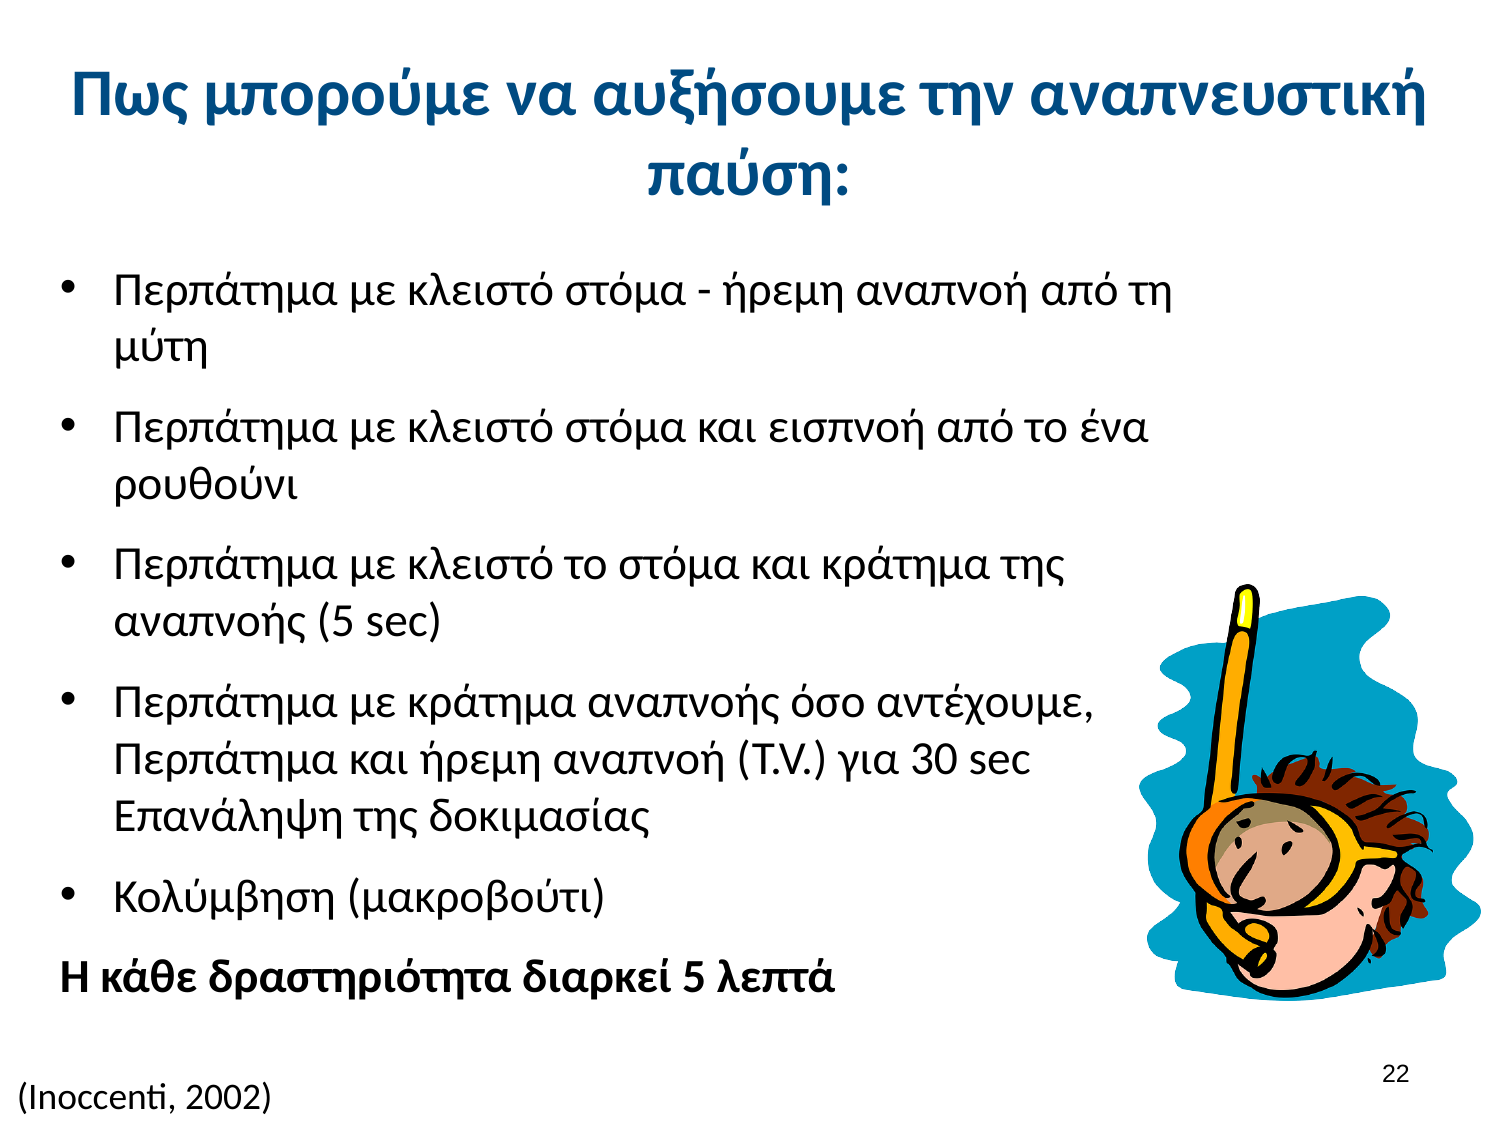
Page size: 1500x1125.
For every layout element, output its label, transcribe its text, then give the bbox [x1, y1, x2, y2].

picture [1139, 792, 1260, 1001]
picture [1139, 584, 1482, 996]
slide_number 21 [1074, 1042, 1425, 1103]
text_box (Inoccenti, 2002) [2, 1064, 288, 1125]
title Πως μπορούμε να αυξήσουμε την αναπνευστική παύση: [0, 54, 1500, 204]
picture [1313, 914, 1482, 1001]
list Περπάτημα με κλειστό στόμα - ήρεμη αναπνοή από τη μύτη Περπάτημα με κλειστό στόμα και εισπνοή από το ένα ρουθούνι Περπάτημα με κλειστό το στόμα και κράτημα της αναπνοής (5 sec) Περπάτημα με κράτημα αναπνοής όσο αντέχουμε, Περπάτημα και ήρεμη αναπνοή (T.V.) για 30 sec Επανάληψη της δοκιμασίας Κολύμβηση (μακροβούτι) Η κάθε δραστηριότητα διαρκεί 5 λεπτά [44, 249, 1199, 1018]
